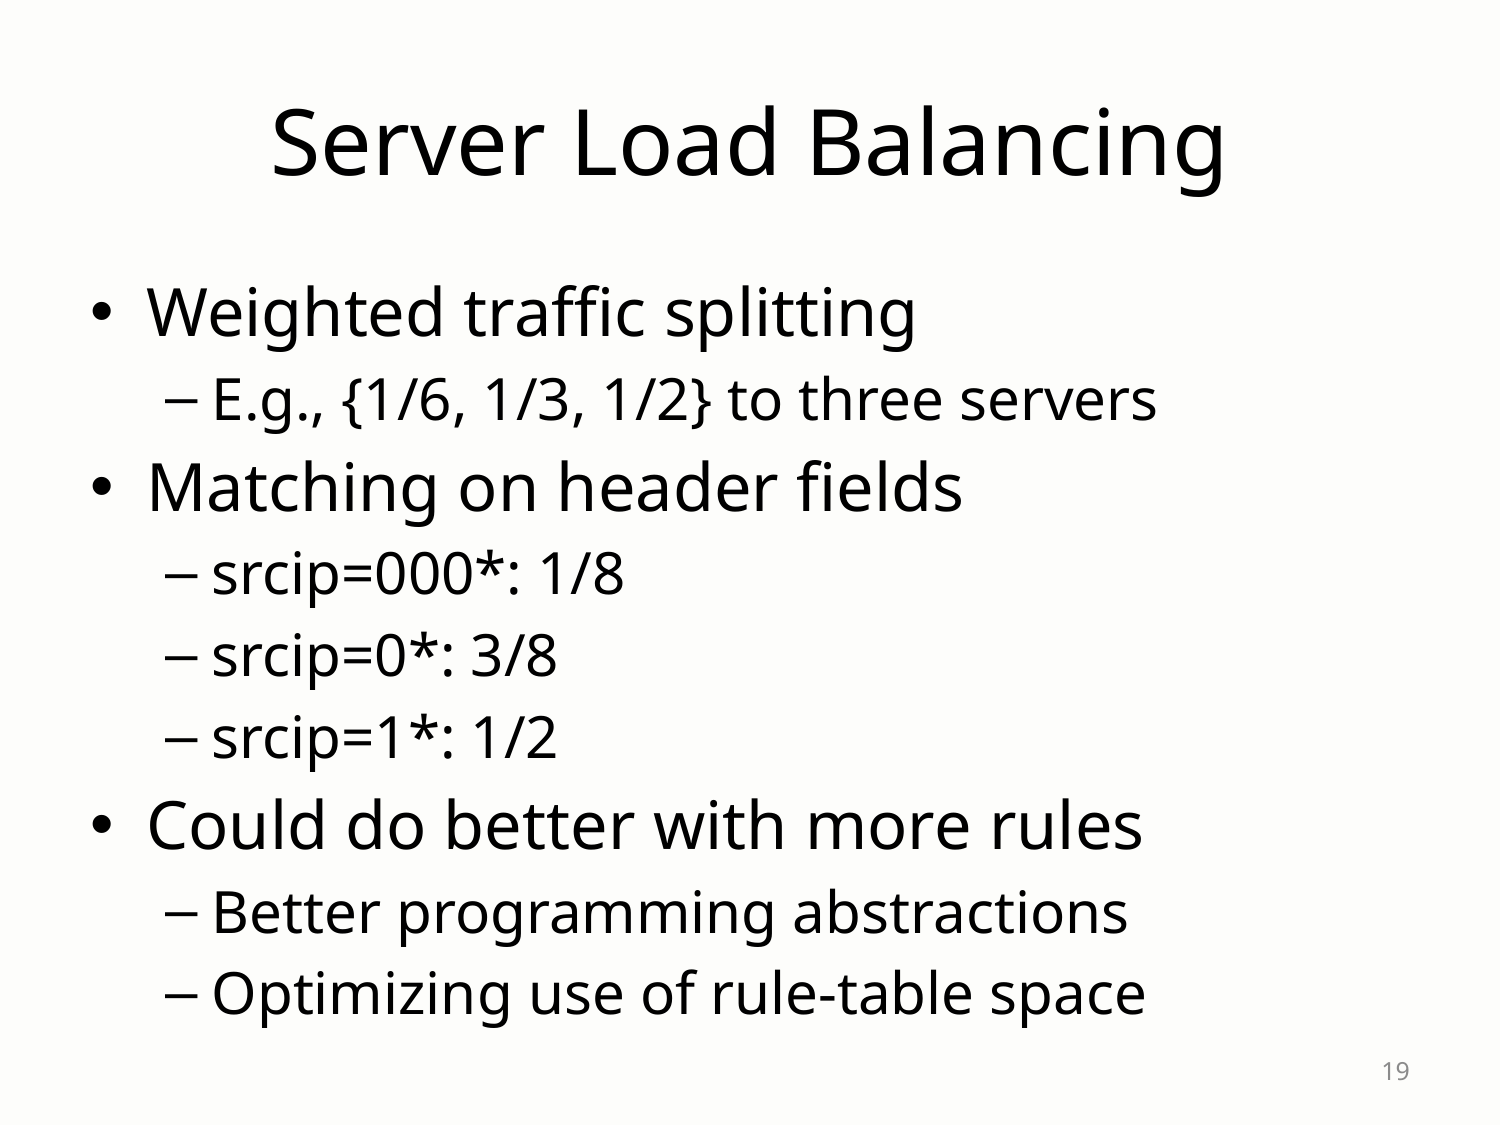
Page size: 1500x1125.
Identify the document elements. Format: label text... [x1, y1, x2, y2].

slide_number 19 [1074, 1042, 1425, 1103]
list Weighted traffic splitting E.g., {1/6, 1/3, 1/2} to three servers Matching on header fields srcip=000*: 1/8 srcip=0*: 3/8 srcip=1*: 1/2 Could do better with more rules Better programming abstractions Optimizing use of rule-table space [75, 262, 1425, 1063]
title Server Load Balancing [75, 45, 1425, 233]
